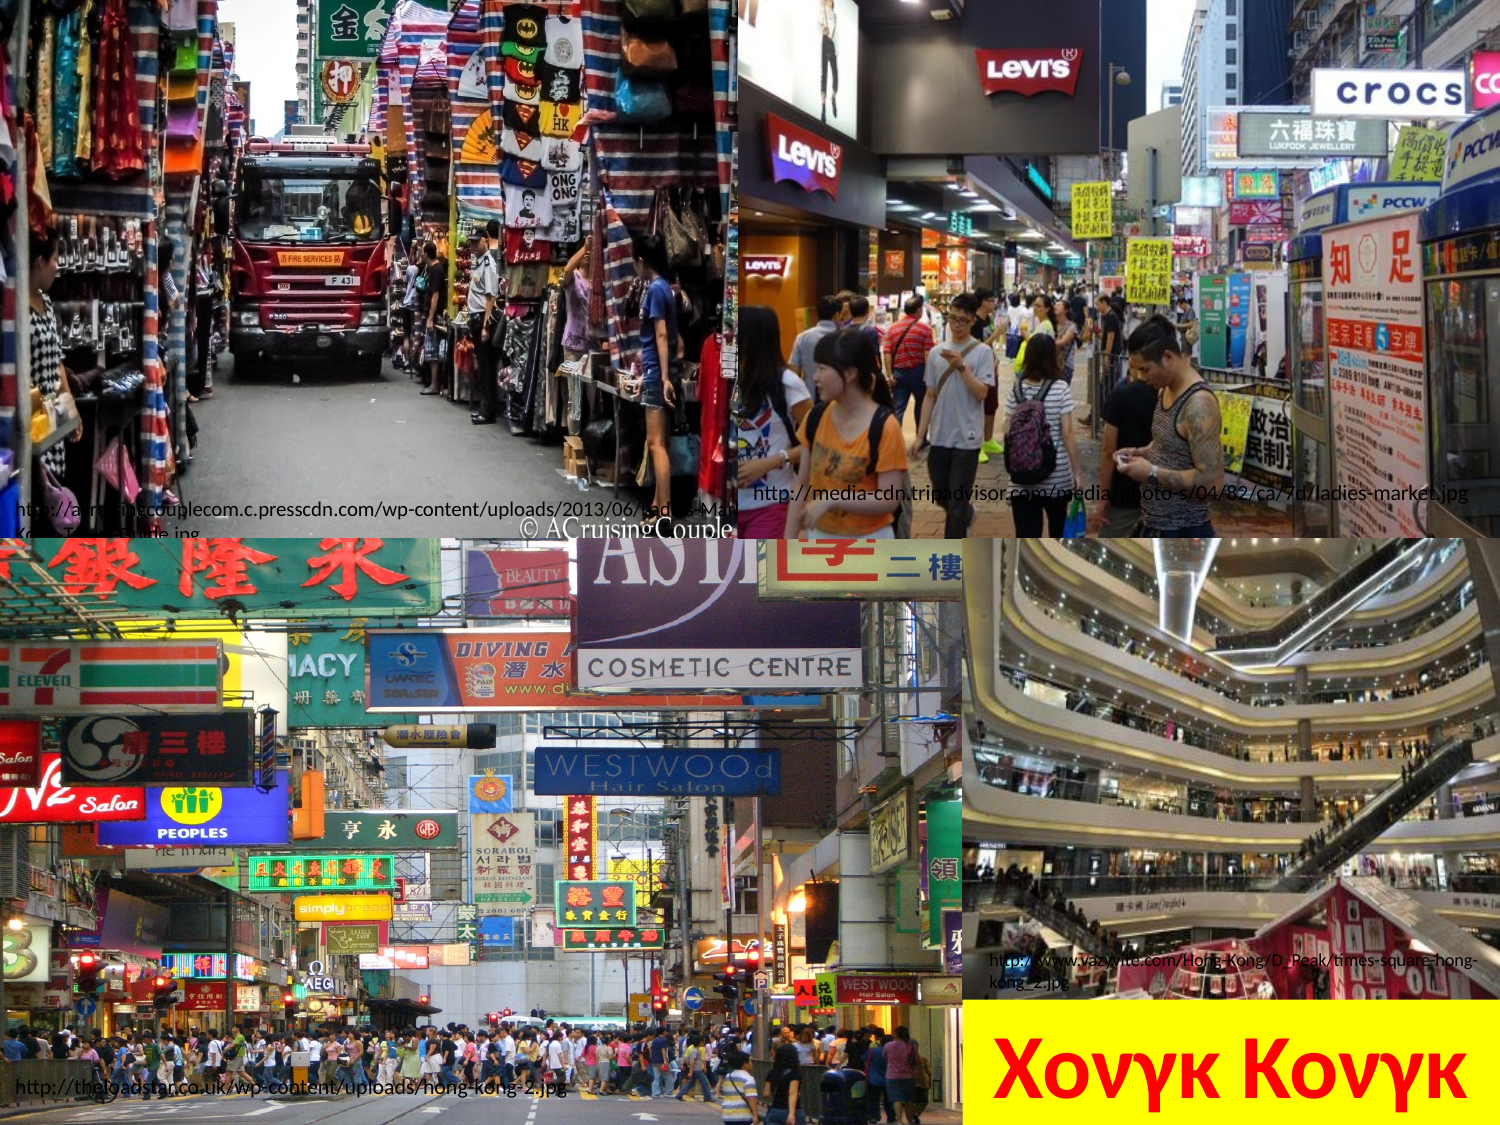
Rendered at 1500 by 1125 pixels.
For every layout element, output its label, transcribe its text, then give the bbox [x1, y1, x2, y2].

picture [0, 0, 1500, 1125]
text_box Χονγκ Κονγκ [966, 1007, 1500, 1125]
